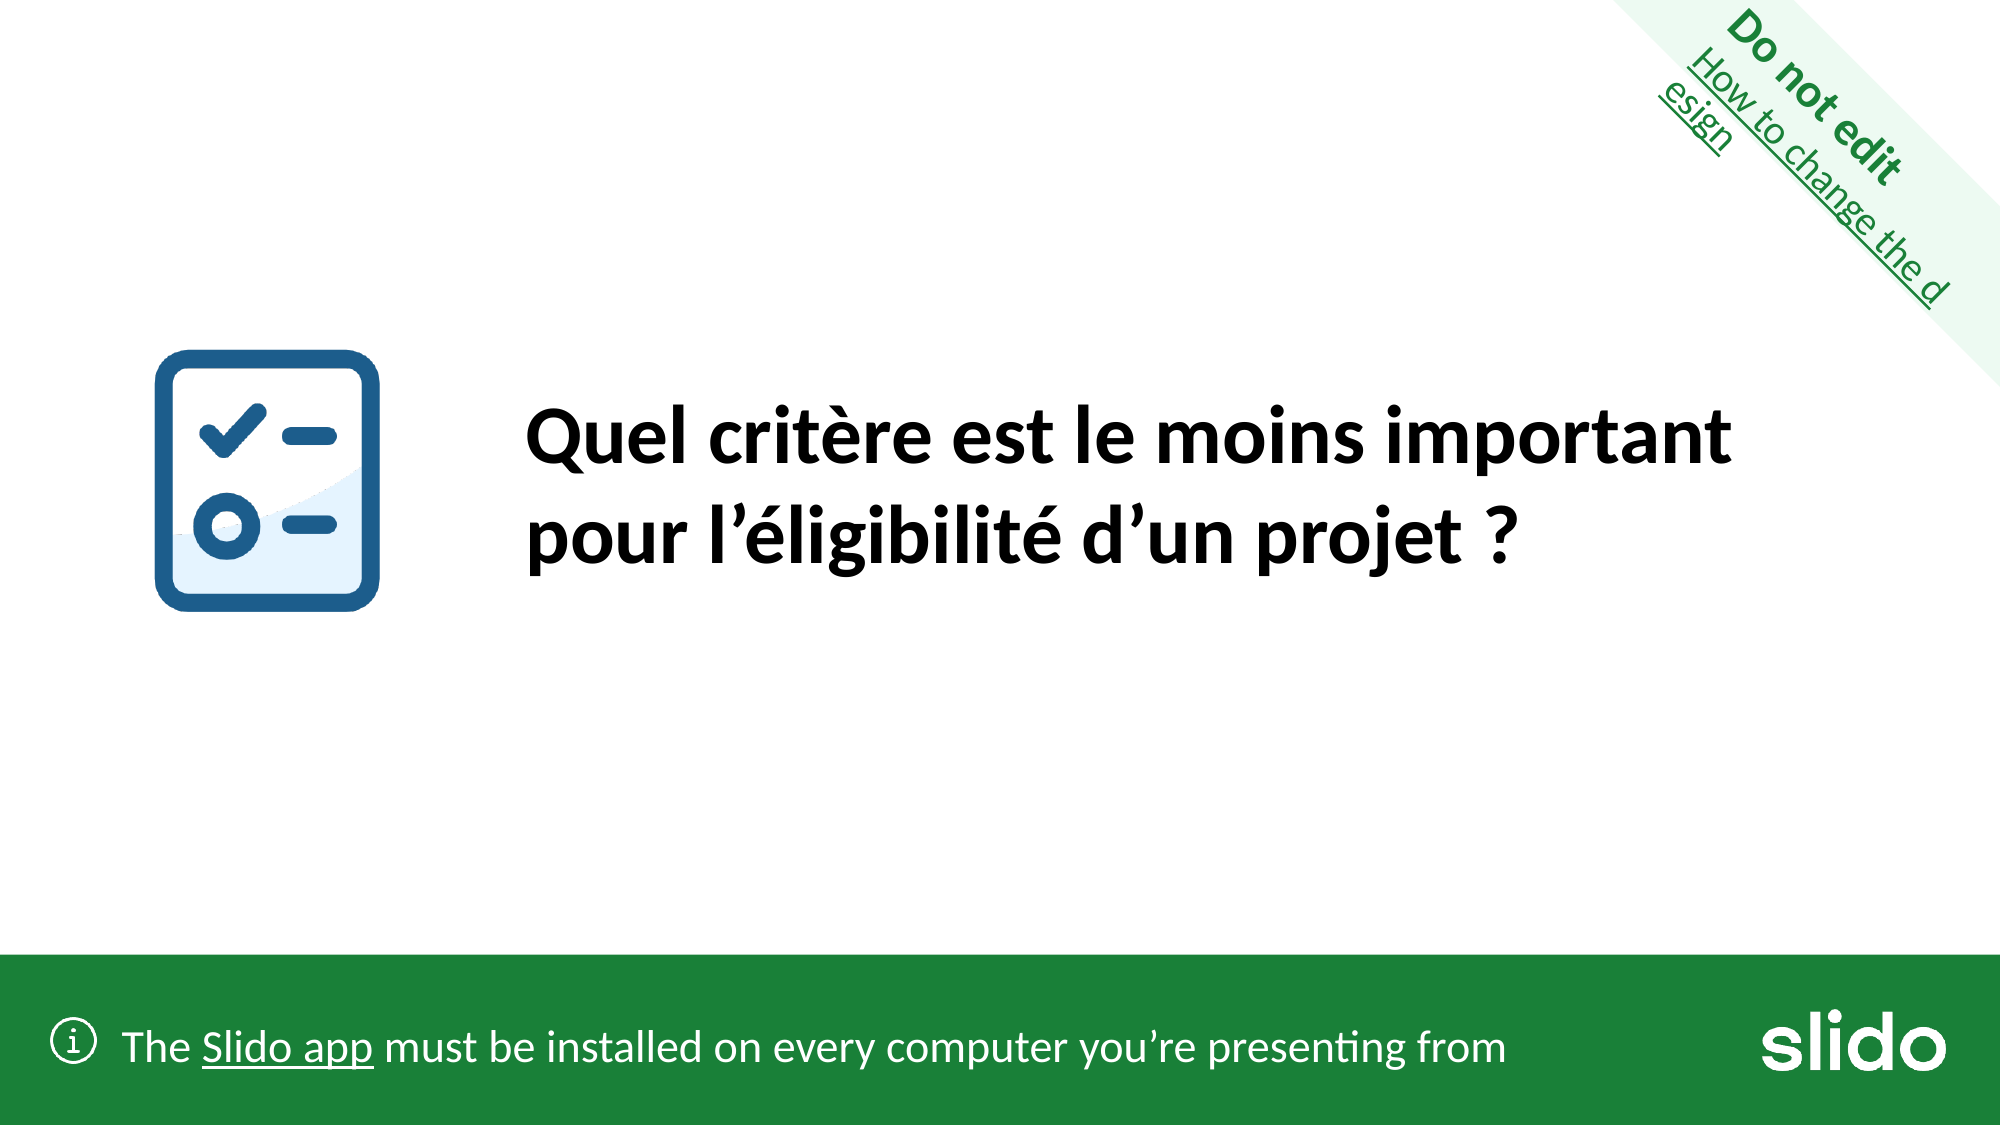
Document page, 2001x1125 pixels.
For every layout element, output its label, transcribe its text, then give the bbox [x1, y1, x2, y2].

picture [48, 1015, 98, 1065]
picture [1762, 1009, 1946, 1071]
picture [72, 285, 462, 675]
text_box Quel critère est le moins important pour l’éligibilité d’un projet ? [510, 163, 1904, 798]
text_box Do not edit How to change the design [1611, 0, 2000, 389]
text_box The Slido app must be installed on every computer you’re presenting from [0, 954, 2000, 1125]
